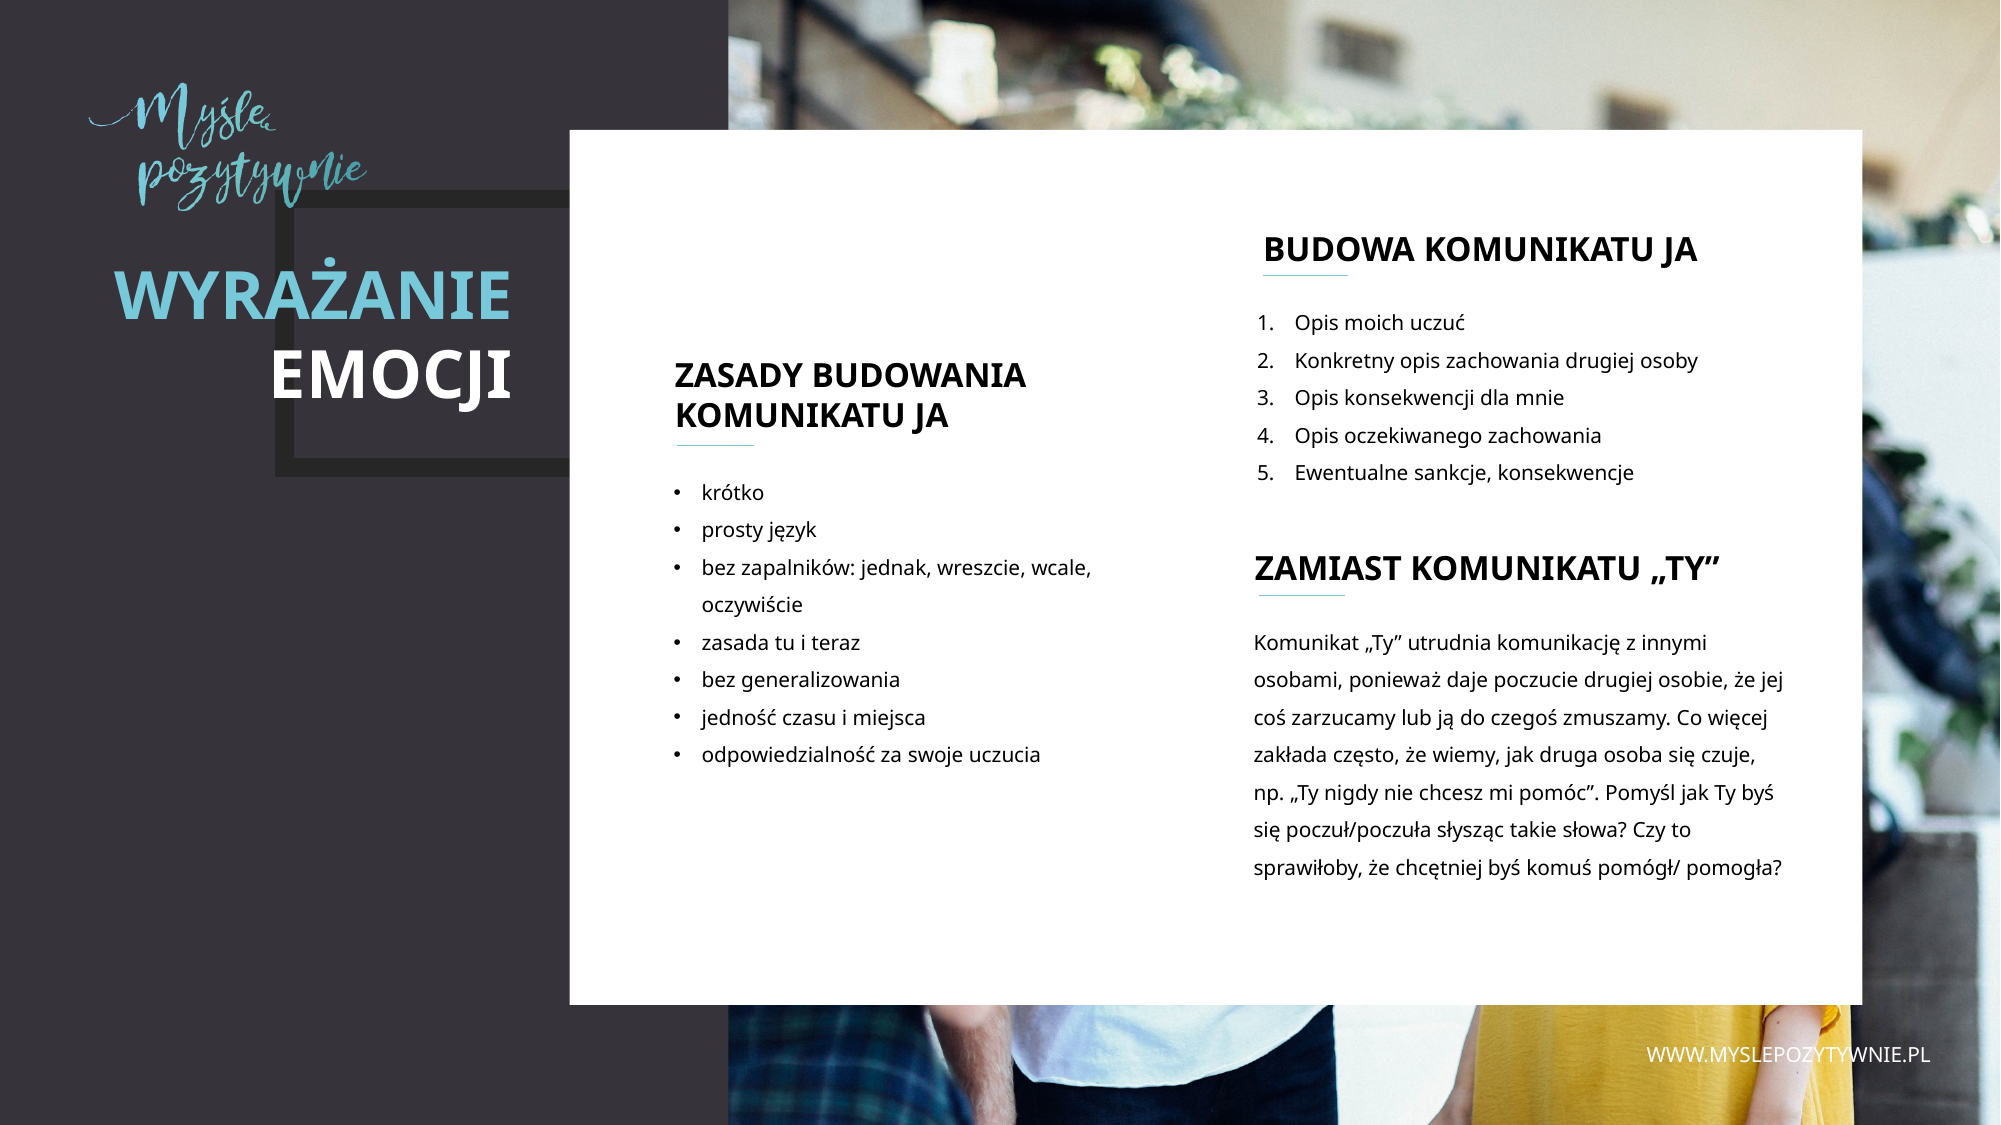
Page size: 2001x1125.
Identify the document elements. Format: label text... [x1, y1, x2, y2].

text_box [1238, 539, 1800, 890]
text_box WYRAŻANIE EMOCJI [99, 245, 528, 420]
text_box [658, 346, 1161, 778]
picture [88, 81, 367, 211]
text_box [569, 129, 728, 1006]
picture [728, 0, 2000, 1125]
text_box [1242, 220, 1803, 491]
text_box [284, 198, 569, 469]
